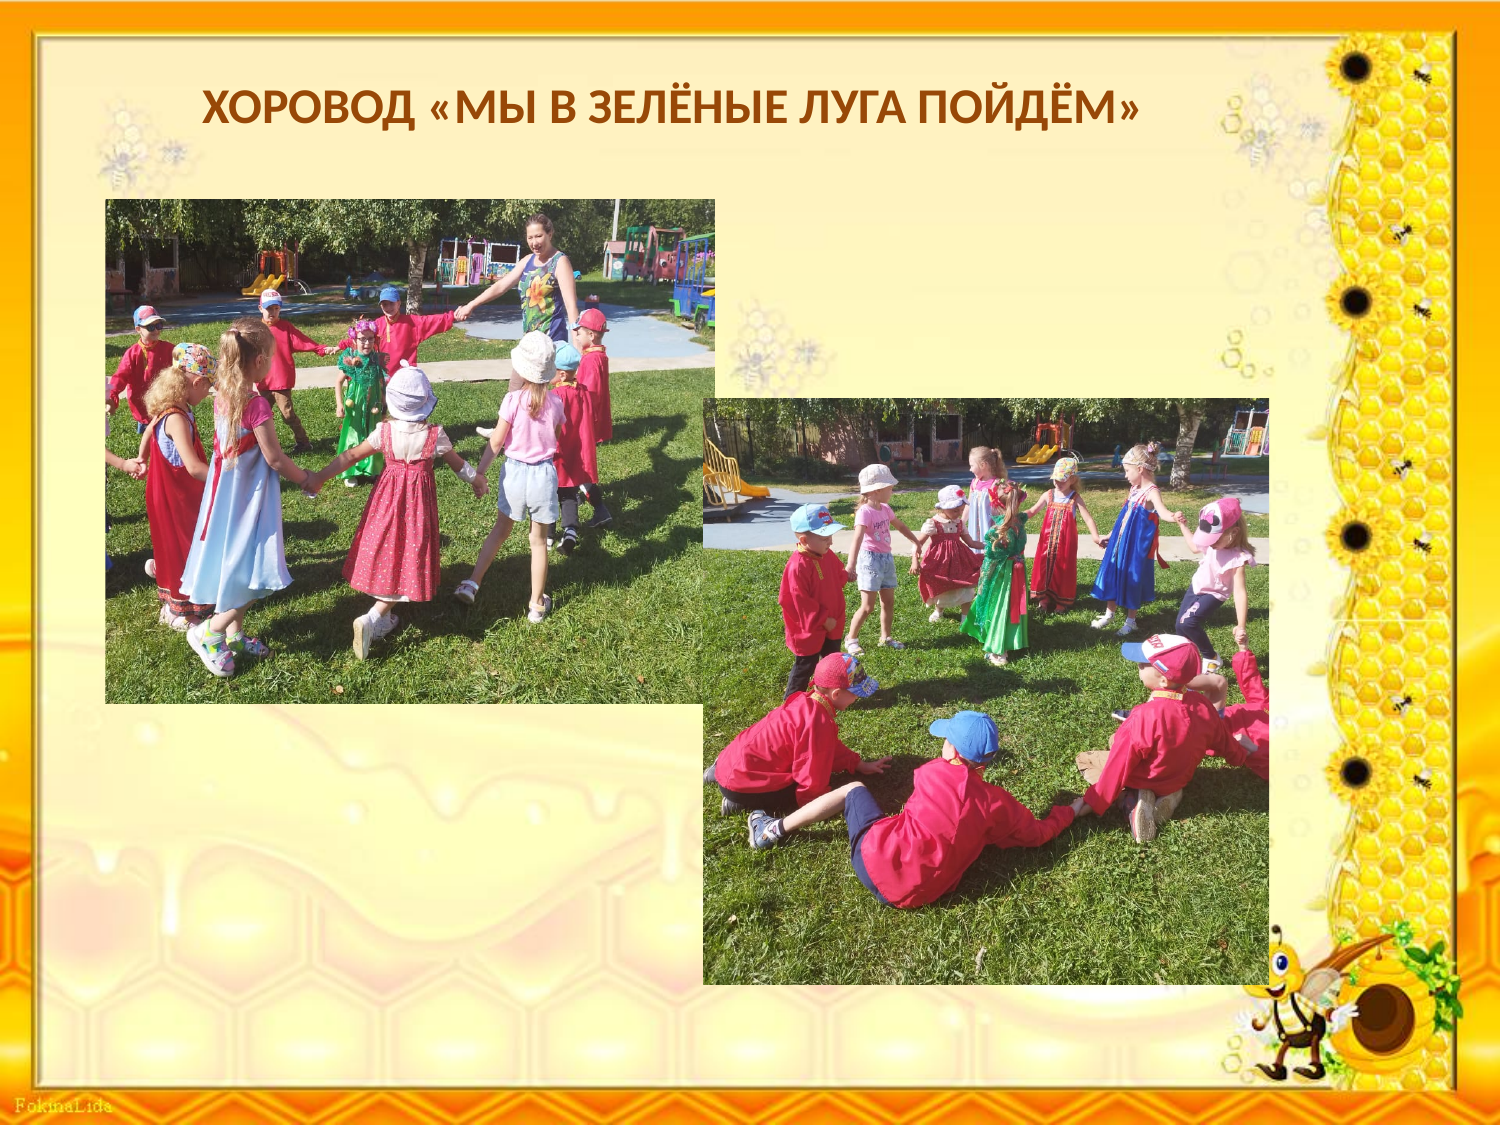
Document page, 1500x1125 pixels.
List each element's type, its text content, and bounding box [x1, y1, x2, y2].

text_box ХОРОВОД «МЫ В ЗЕЛЁНЫЕ ЛУГА ПОЙДЁМ» [53, 66, 1306, 142]
picture [0, 0, 1500, 1125]
